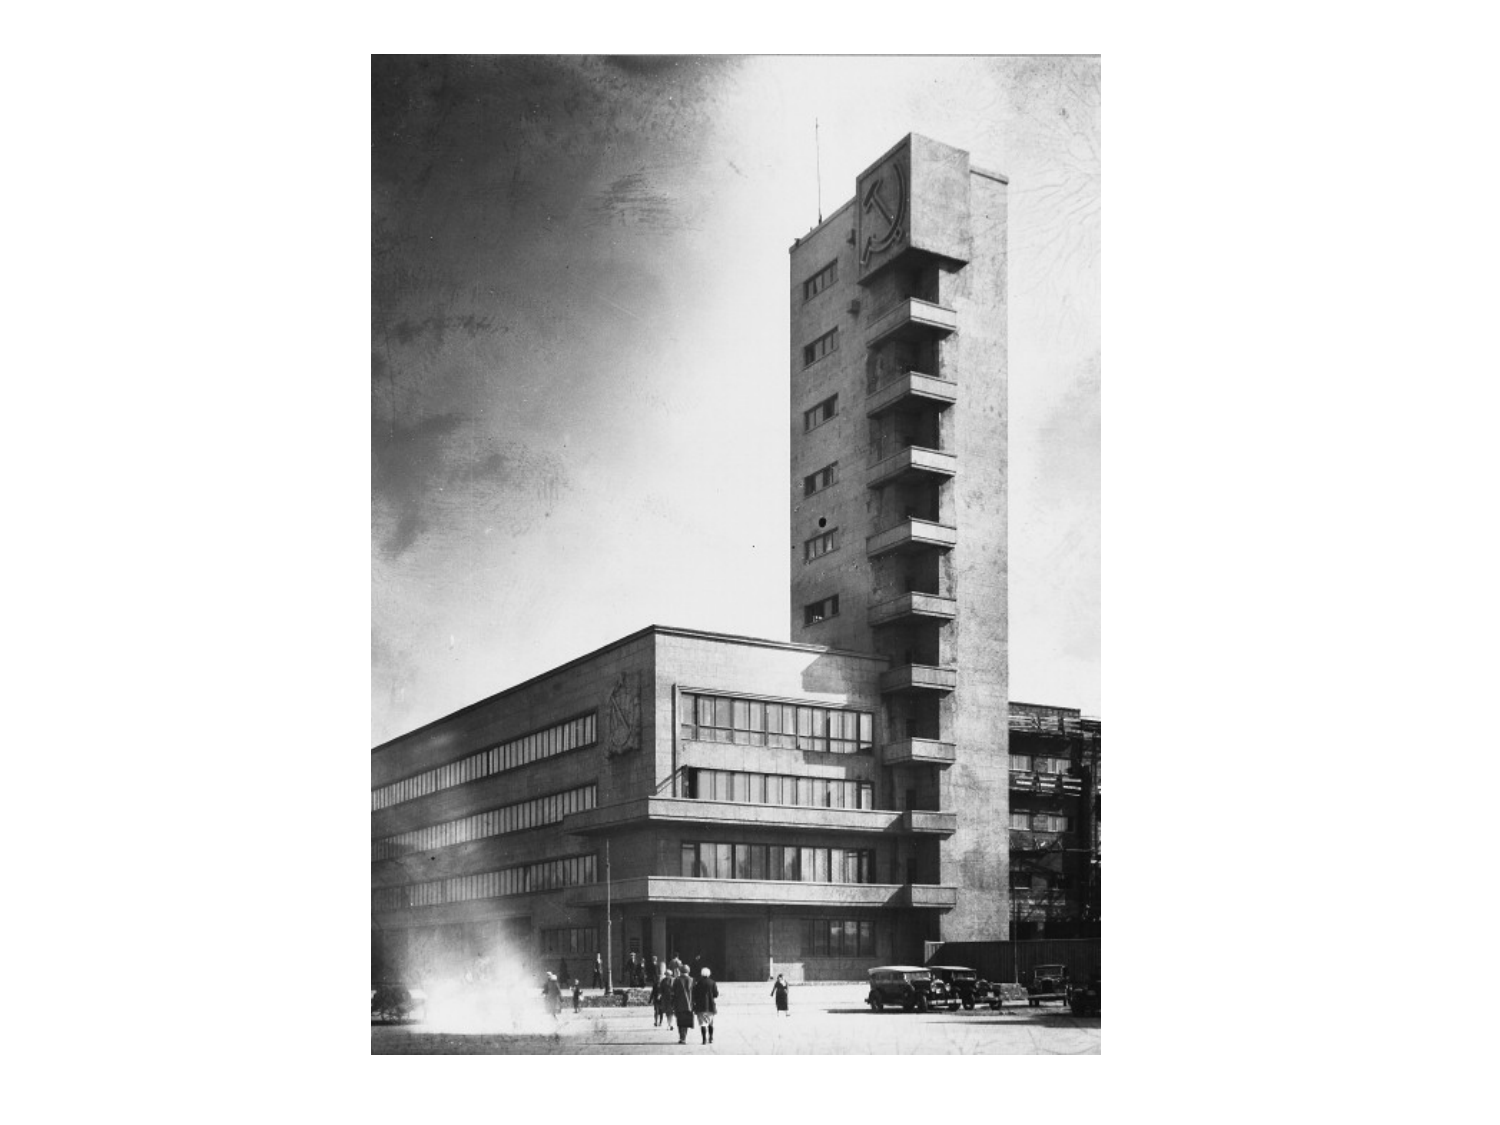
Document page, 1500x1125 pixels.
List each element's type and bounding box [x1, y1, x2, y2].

picture [371, 54, 1101, 1055]
